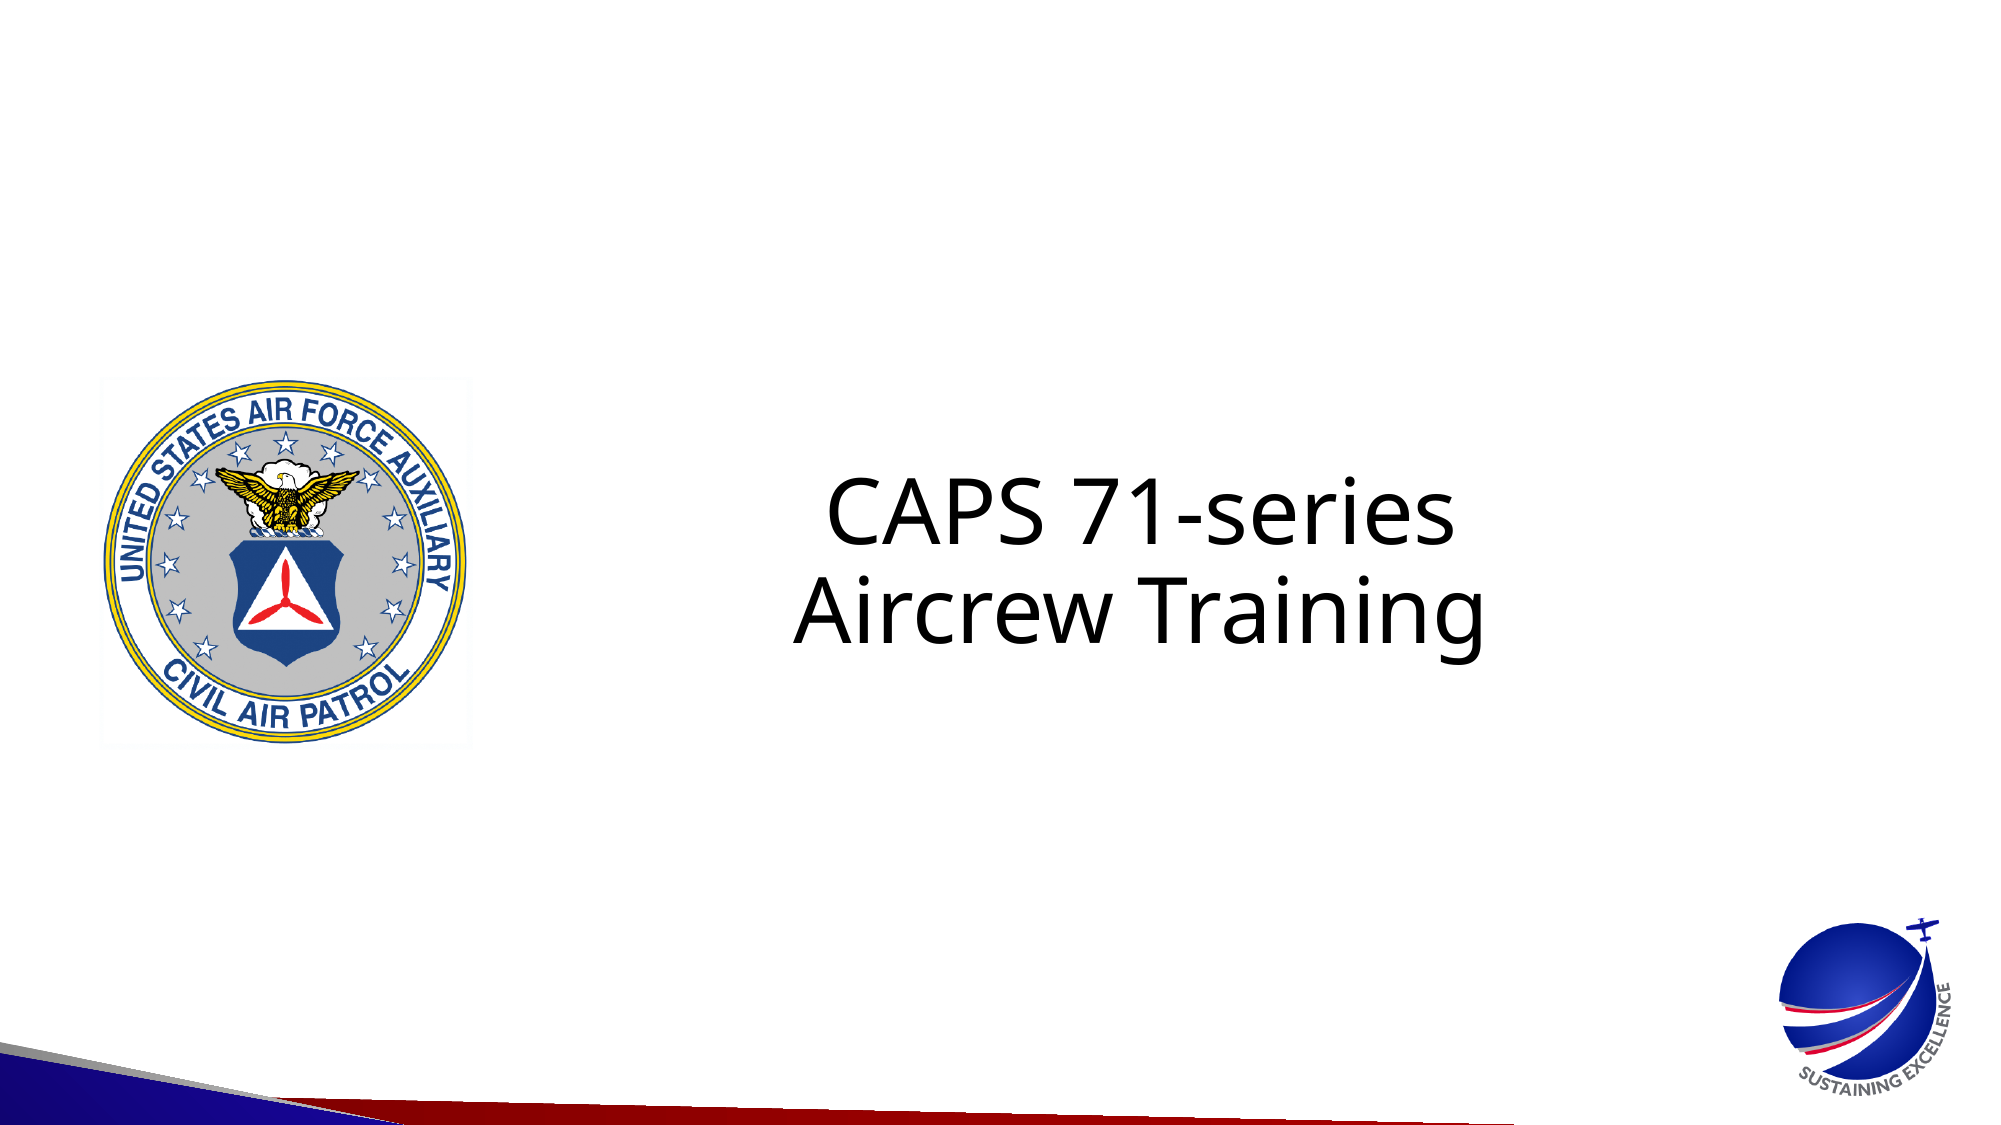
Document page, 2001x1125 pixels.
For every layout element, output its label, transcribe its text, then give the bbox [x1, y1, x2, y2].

title CAPS 71-series Aircrew Training [491, 385, 1793, 744]
picture [99, 377, 476, 752]
picture [1772, 913, 1955, 1100]
